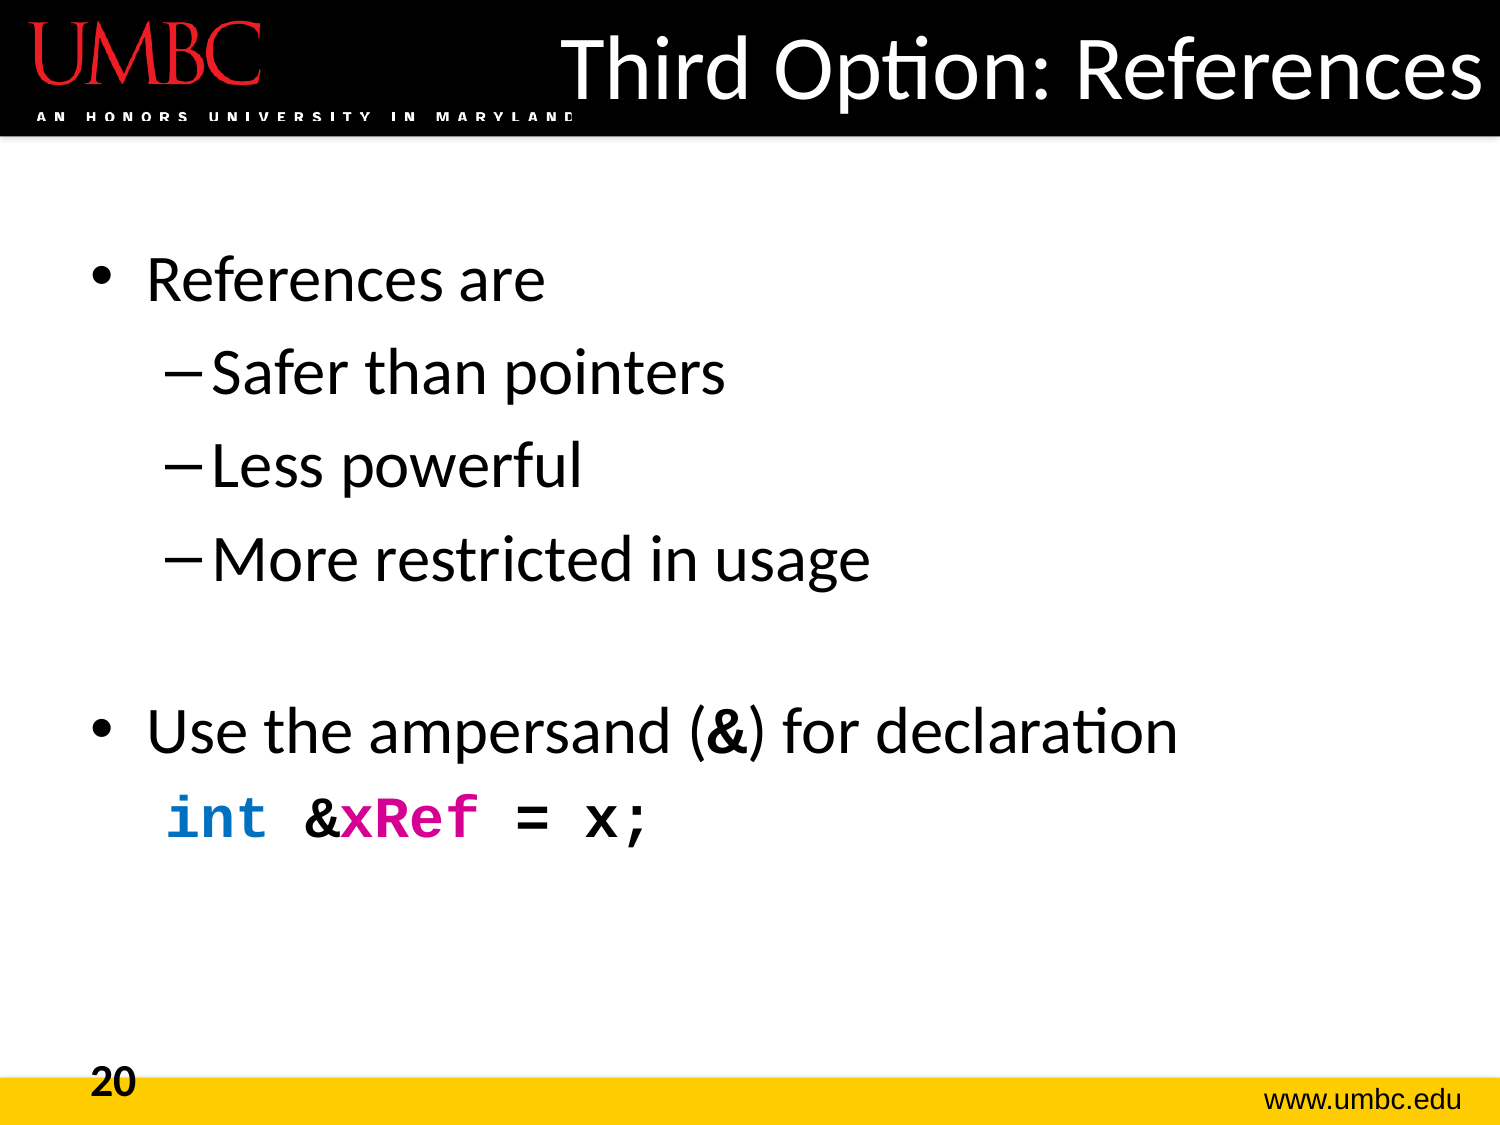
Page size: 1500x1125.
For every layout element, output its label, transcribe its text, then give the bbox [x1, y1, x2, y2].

slide_number 20 [75, 1042, 425, 1103]
title Third Option: References [150, 0, 1500, 188]
list References are Safer than pointers Less powerful More restricted in usage Use the ampersand (&) for declaration int &xRef = x; [75, 226, 1425, 1005]
